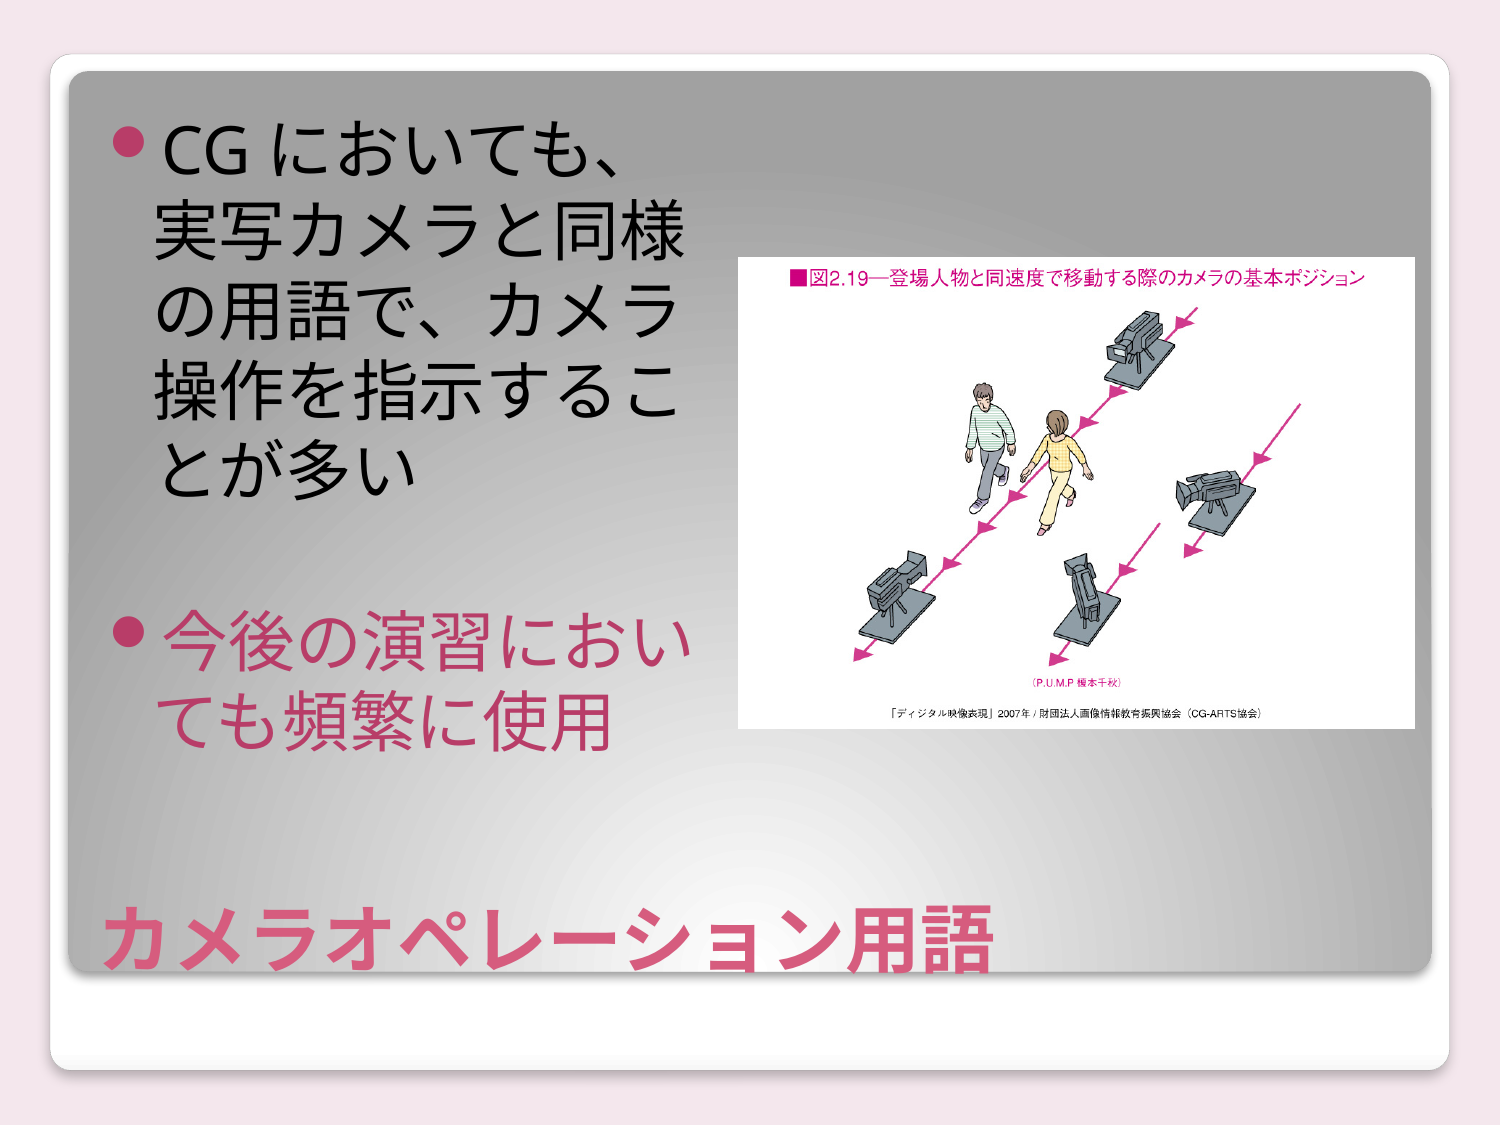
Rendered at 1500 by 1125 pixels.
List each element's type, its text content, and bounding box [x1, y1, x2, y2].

picture [737, 257, 1415, 729]
title カメラオペレーション用語 [82, 817, 1425, 990]
list CGにおいても、実写カメラと同様の用語で、カメラ操作を指示することが多い 今後の演習においても頻繁に使用 [78, 93, 712, 926]
